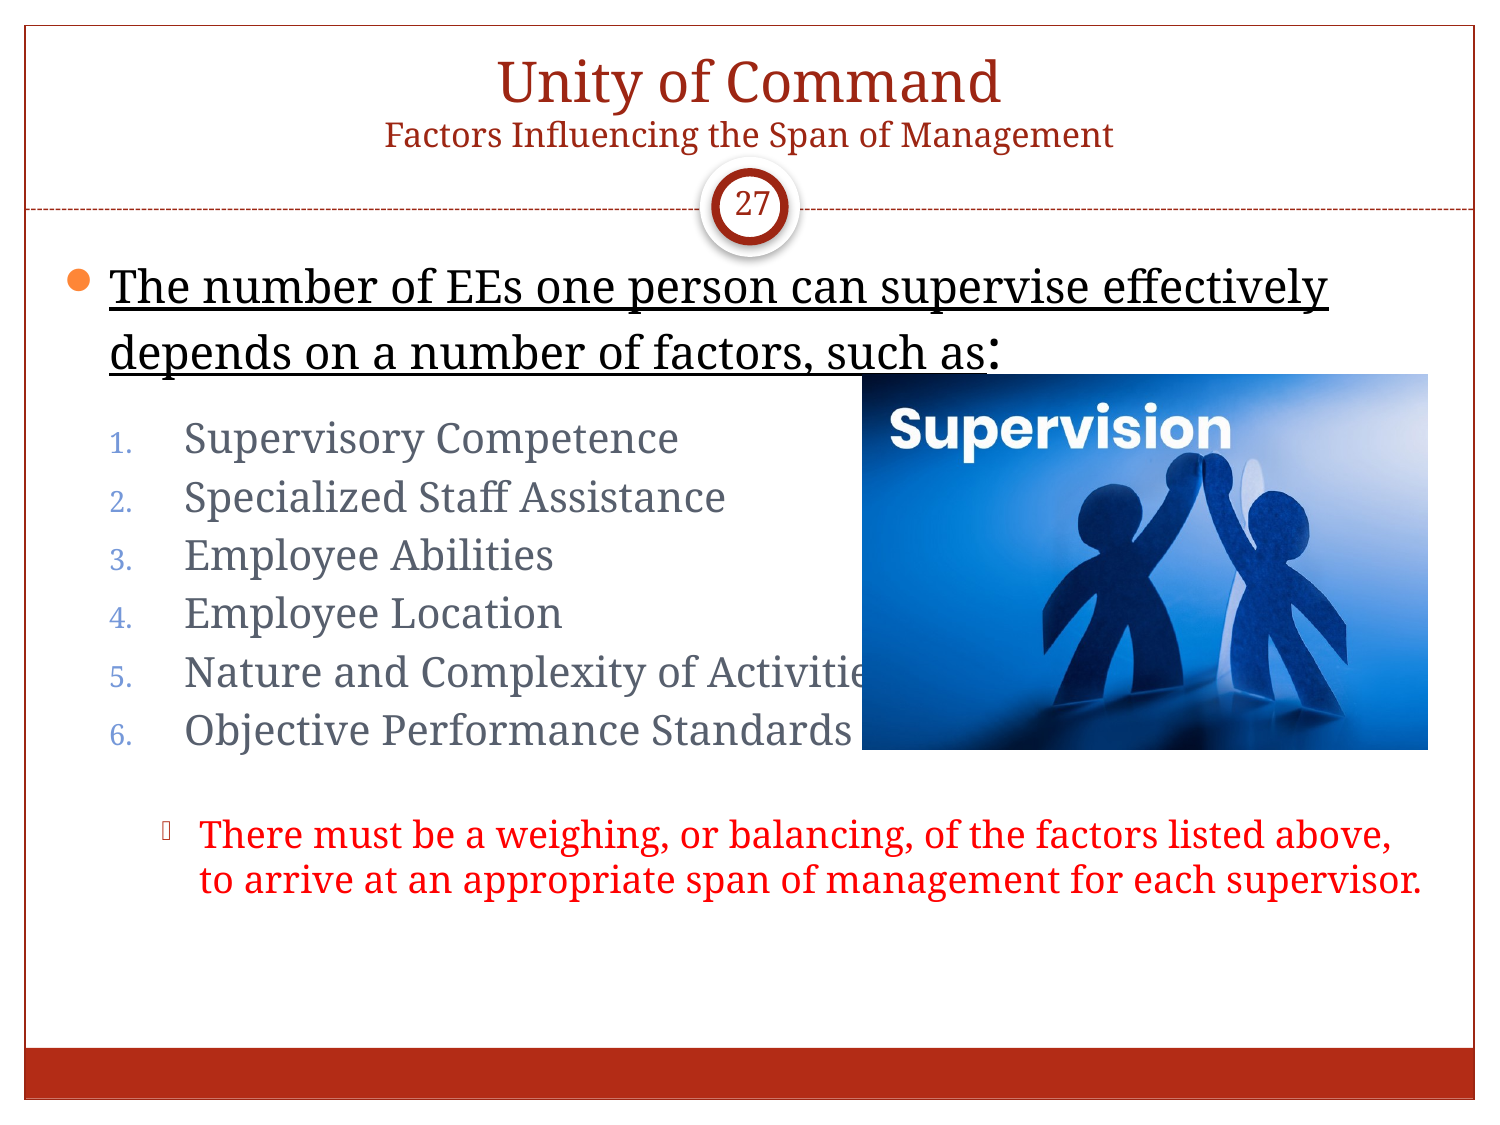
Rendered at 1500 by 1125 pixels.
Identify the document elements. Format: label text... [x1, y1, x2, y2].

picture [862, 374, 1429, 751]
slide_number 27 [715, 168, 791, 241]
list The number of EEs one person can supervise effectively depends on a number of factors, such as: Supervisory Competence Specialized Staff Assistance Employee Abilities Employee Location Nature and Complexity of Activities Objective Performance Standards There must be a weighing, or balancing, of the factors listed above, to arrive at an appropriate span of management for each supervisor. [49, 250, 1445, 1001]
title Unity of Command Factors Influencing the Span of Management [49, 37, 1450, 162]
